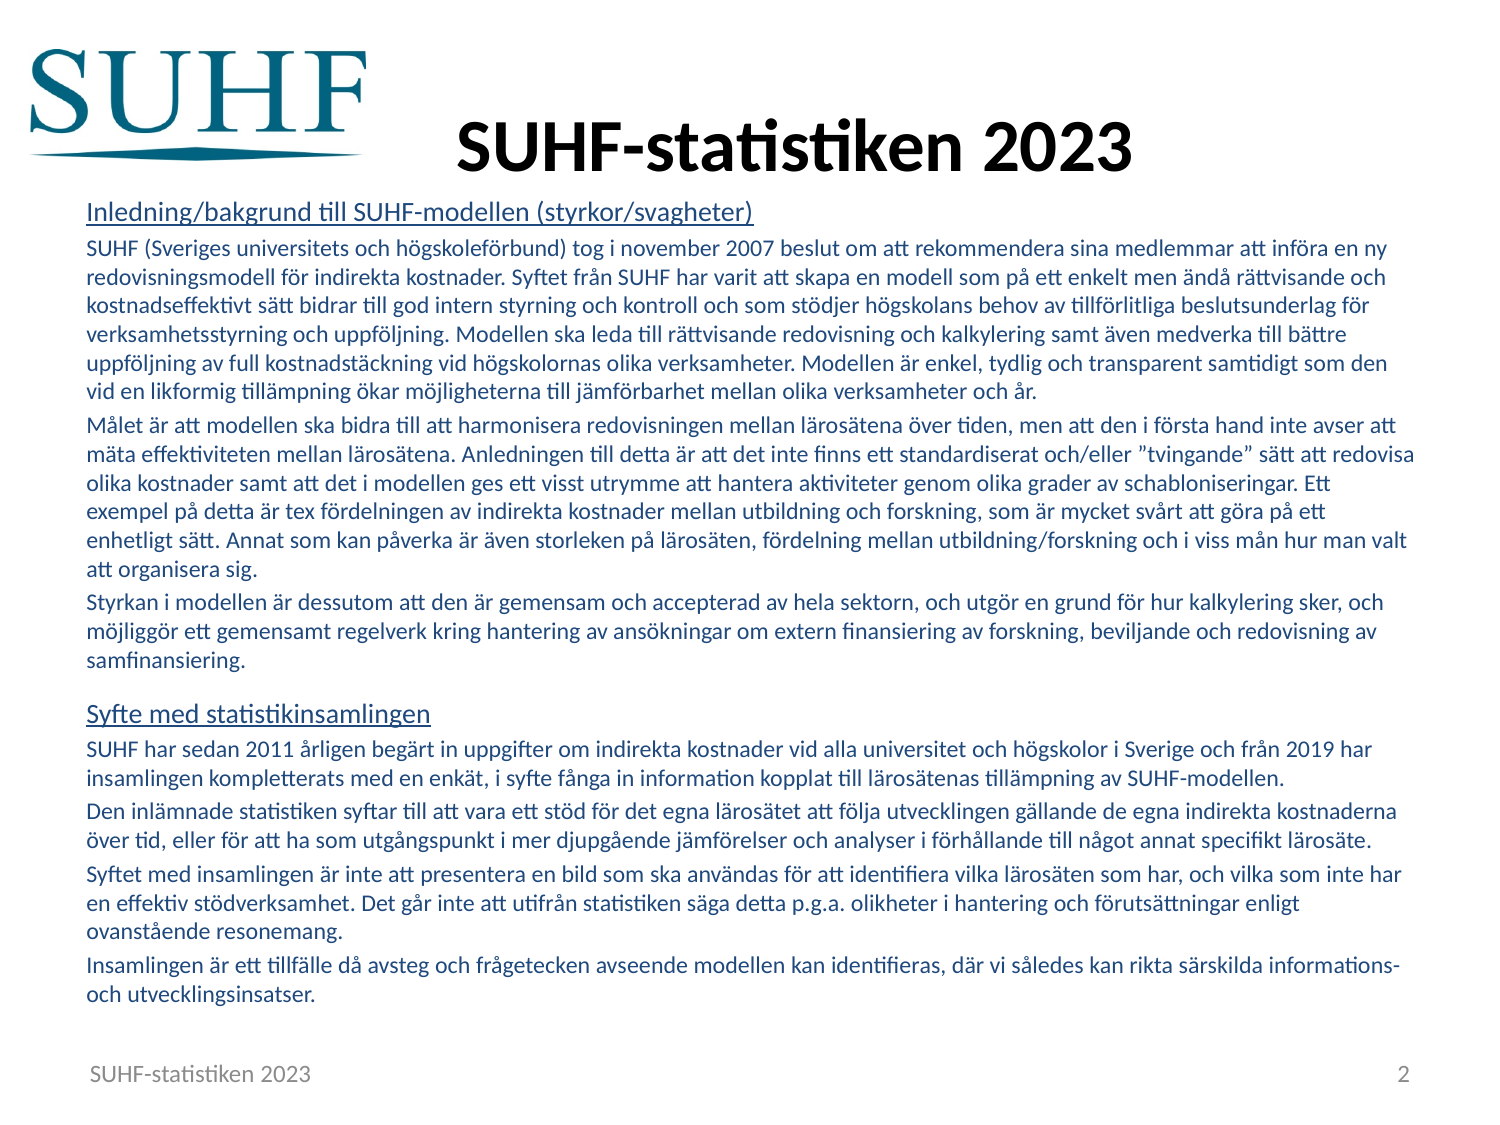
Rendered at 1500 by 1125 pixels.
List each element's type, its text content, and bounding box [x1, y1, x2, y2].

text_box Inledning/bakgrund till SUHF-modellen (styrkor/svagheter) SUHF (Sveriges universitets och högskoleförbund) tog i november 2007 beslut om att rekommendera sina medlemmar att införa en ny redovisningsmodell för indirekta kostnader. Syftet från SUHF har varit att skapa en modell som på ett enkelt men ändå rättvisande och kostnadseffektivt sätt bidrar till god intern styrning och kontroll och som stödjer högskolans behov av tillförlitliga beslutsunderlag för verksamhetsstyrning och uppföljning. Modellen ska leda till rättvisande redovisning och kalkylering samt även medverka till bättre uppföljning av full kostnadstäckning vid högskolornas olika verksamheter. Modellen är enkel, tydlig och transparent samtidigt som den vid en likformig tillämpning ökar möjligheterna till jämförbarhet mellan olika verksamheter och år. Målet är att modellen ska bidra till att harmonisera redovisningen mellan lärosätena över tiden, men att den i första hand inte avser att mäta effektiviteten mellan lärosätena. Anledningen till detta är att det inte finns ett standardiserat och/eller ”tvingande” sätt att redovisa olika kostnader samt att det i modellen ges ett visst utrymme att hantera aktiviteter genom olika grader av schabloniseringar. Ett exempel på detta är tex fördelningen av indirekta kostnader mellan utbildning och forskning, som är mycket svårt att göra på ett enhetligt sätt. Annat som kan påverka är även storleken på lärosäten, fördelning mellan utbildning/forskning och i viss mån hur man valt att organisera sig. Styrkan i modellen är dessutom att den är gemensam och accepterad av hela sektorn, och utgör en grund för hur kalkylering sker, och möjliggör ett gemensamt regelverk kring hantering av ansökningar om extern finansiering av forskning, beviljande och redovisning av samfinansiering. Syfte med statistikinsamlingen SUHF har sedan 2011 årligen begärt in uppgifter om indirekta kostnader vid alla universitet och högskolor i Sverige och från 2019 har insamlingen kompletterats med en enkät, i syfte fånga in information kopplat till lärosätenas tillämpning av SUHF-modellen. Den inlämnade statistiken syftar till att vara ett stöd för det egna lärosätet att följa utvecklingen gällande de egna indirekta kostnaderna över tid, eller för att ha som utgångspunkt i mer djupgående jämförelser och analyser i förhållande till något annat specifikt lärosäte. Syftet med insamlingen är inte att presentera en bild som ska användas för att identifiera vilka lärosäten som har, och vilka som inte har en effektiv stödverksamhet. Det går inte att utifrån statistiken säga detta p.g.a. olikheter i hantering och förutsättningar enligt ovanstående resonemang. Insamlingen är ett tillfälle då avsteg och frågetecken avseende modellen kan identifieras, där vi således kan rikta särskilda informations- och utvecklingsinsatser. [71, 186, 1430, 1043]
picture [29, 49, 367, 162]
text_box SUHF-statistiken 2023 [75, 1042, 868, 1103]
text_box SUHF-statistiken 2023 [120, 70, 1471, 212]
slide_number 2 [1210, 1042, 1425, 1103]
